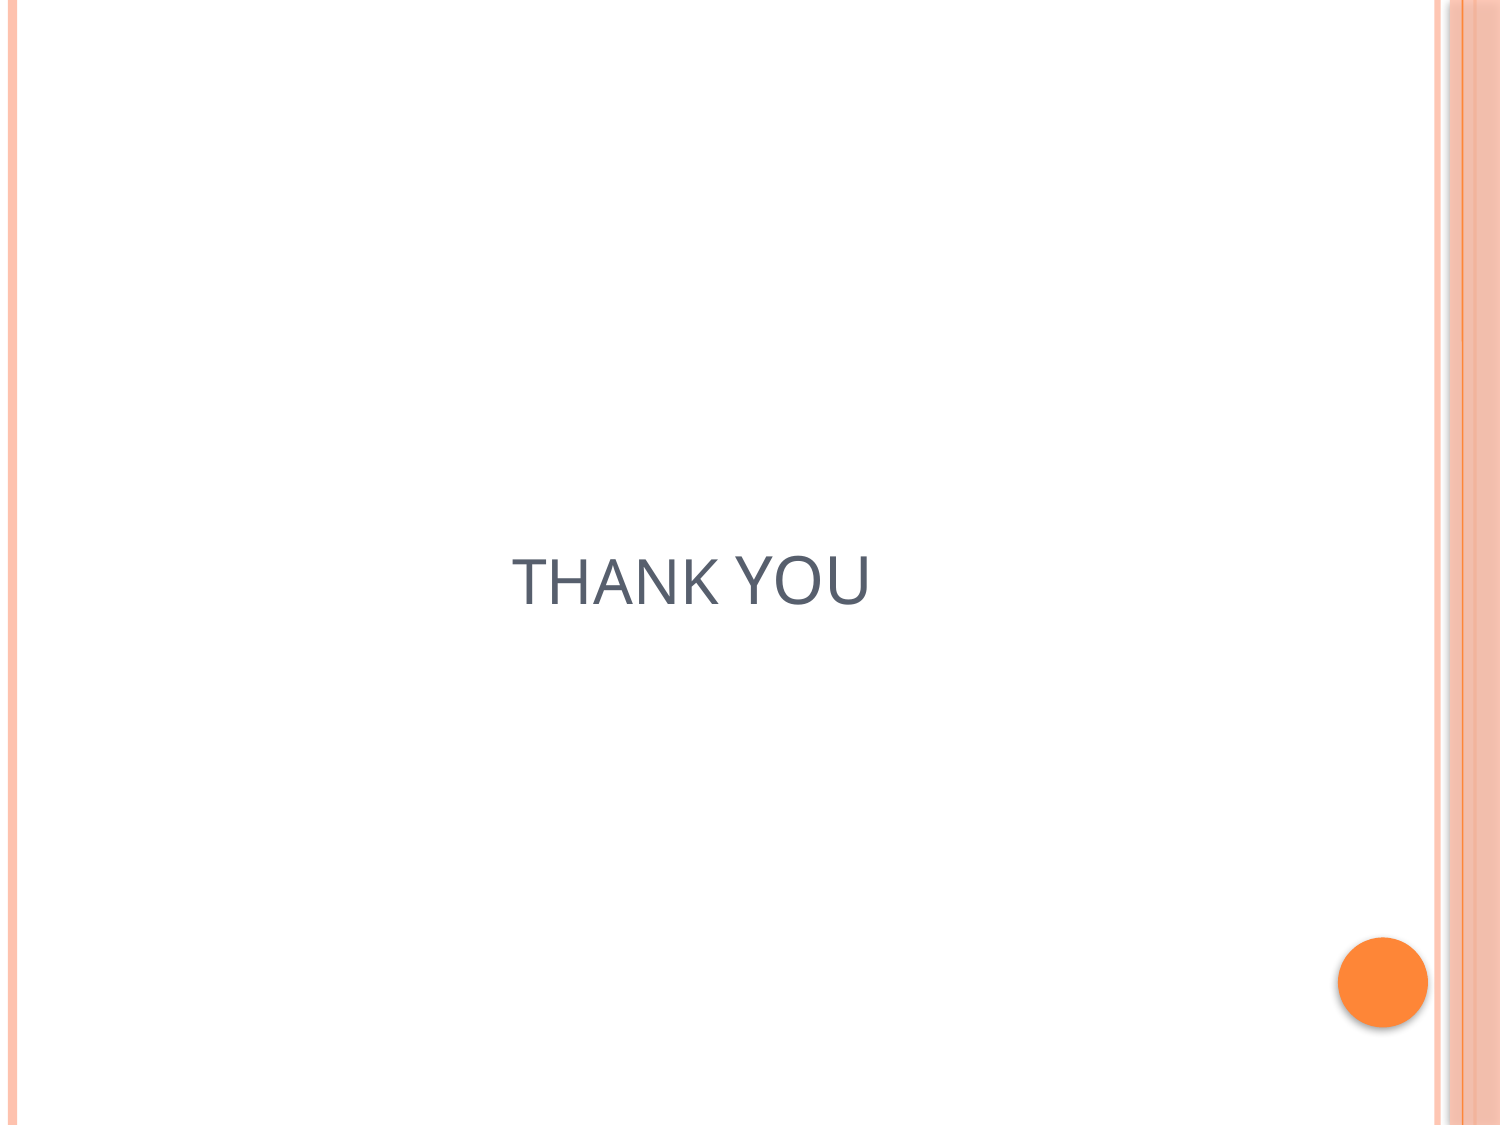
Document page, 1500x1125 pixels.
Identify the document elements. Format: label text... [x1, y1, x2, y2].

title Thank you [75, 437, 1425, 625]
